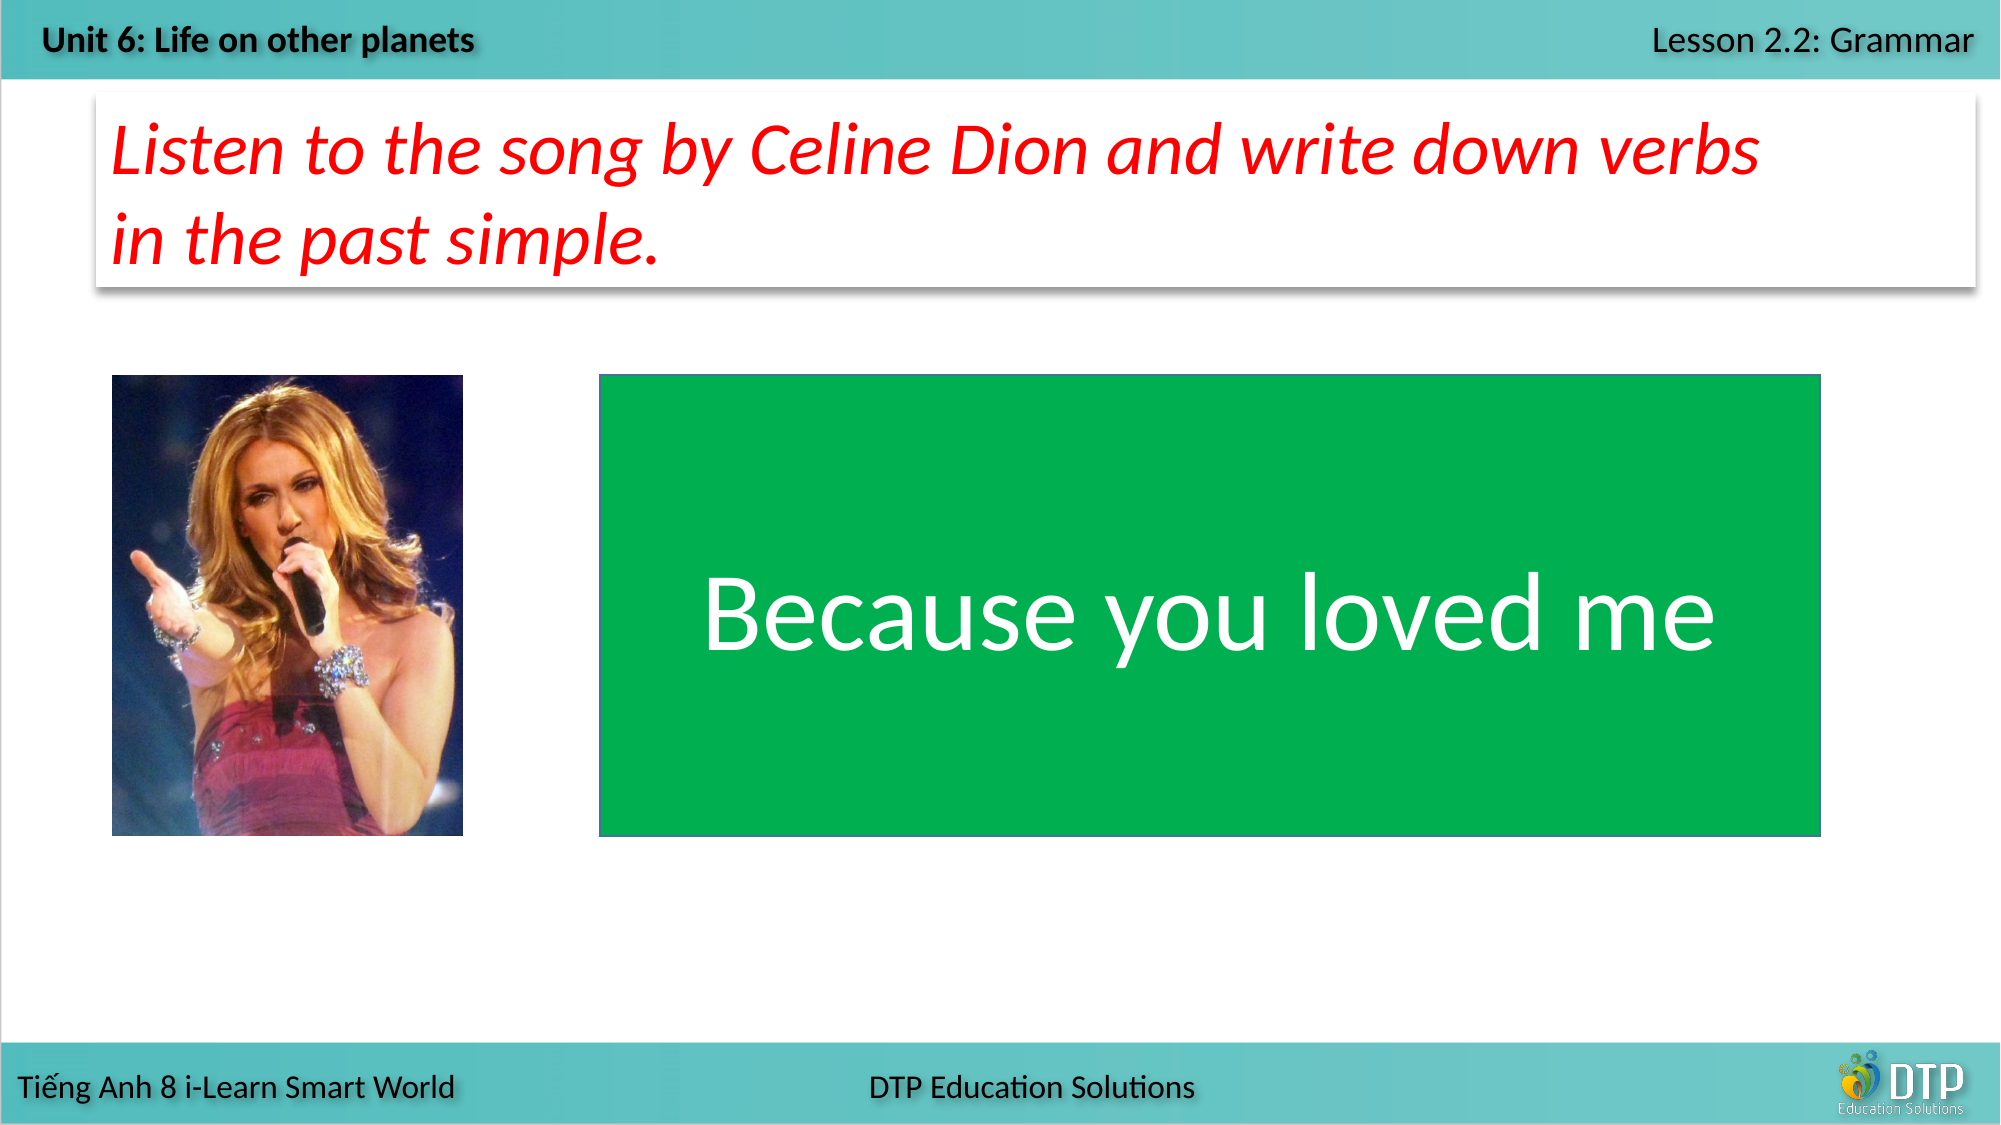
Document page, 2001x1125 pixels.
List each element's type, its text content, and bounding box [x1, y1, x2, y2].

text_box Listen to the song by Celine Dion and write down verbs in the past simple. [96, 92, 1976, 287]
picture [0, 0, 2000, 1125]
text_box Because you loved me [599, 374, 1821, 837]
